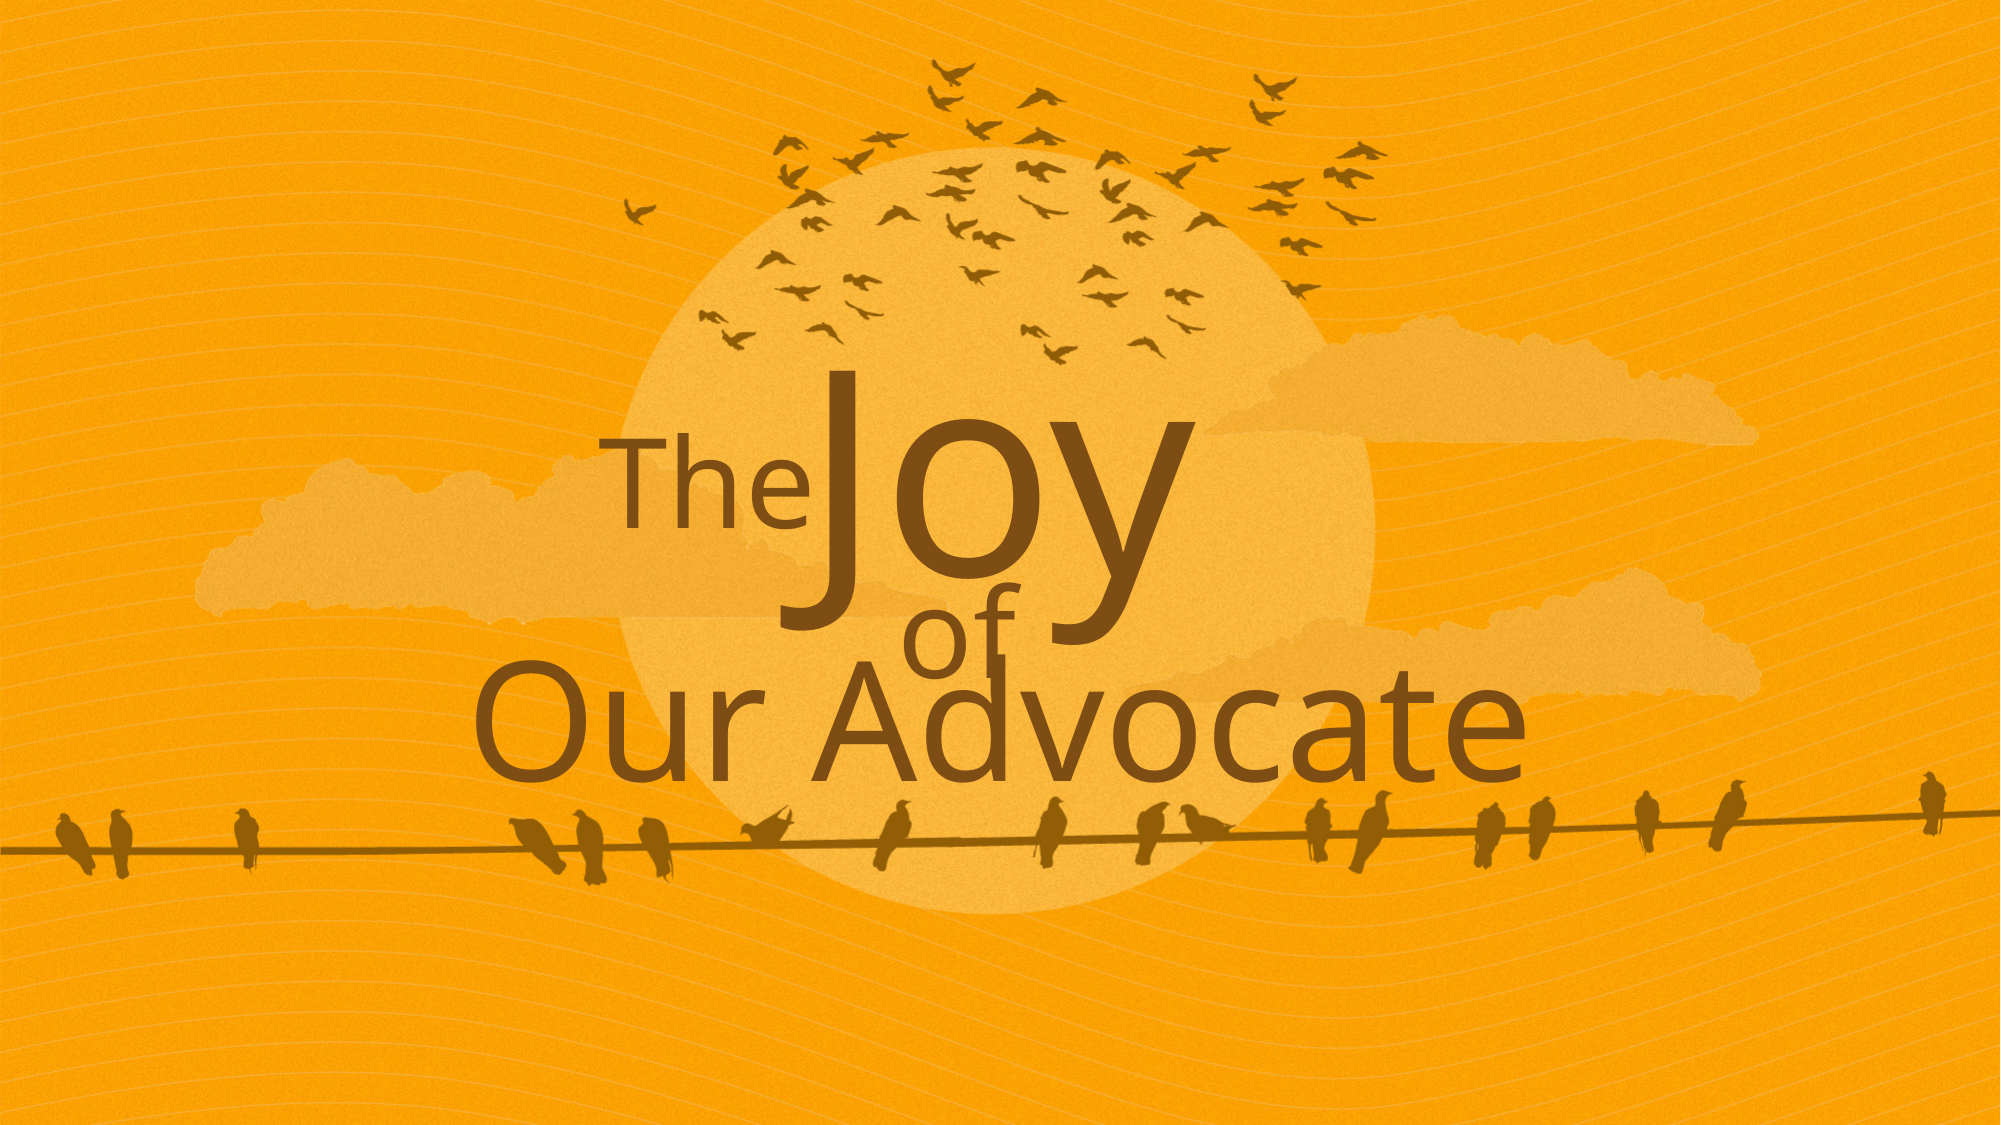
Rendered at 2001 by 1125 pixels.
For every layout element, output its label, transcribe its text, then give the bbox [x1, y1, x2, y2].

title Our Advocate [279, 613, 1721, 817]
text_box Joy [489, 282, 1511, 642]
picture [0, 0, 2001, 1125]
text_box The of [540, 395, 1407, 711]
